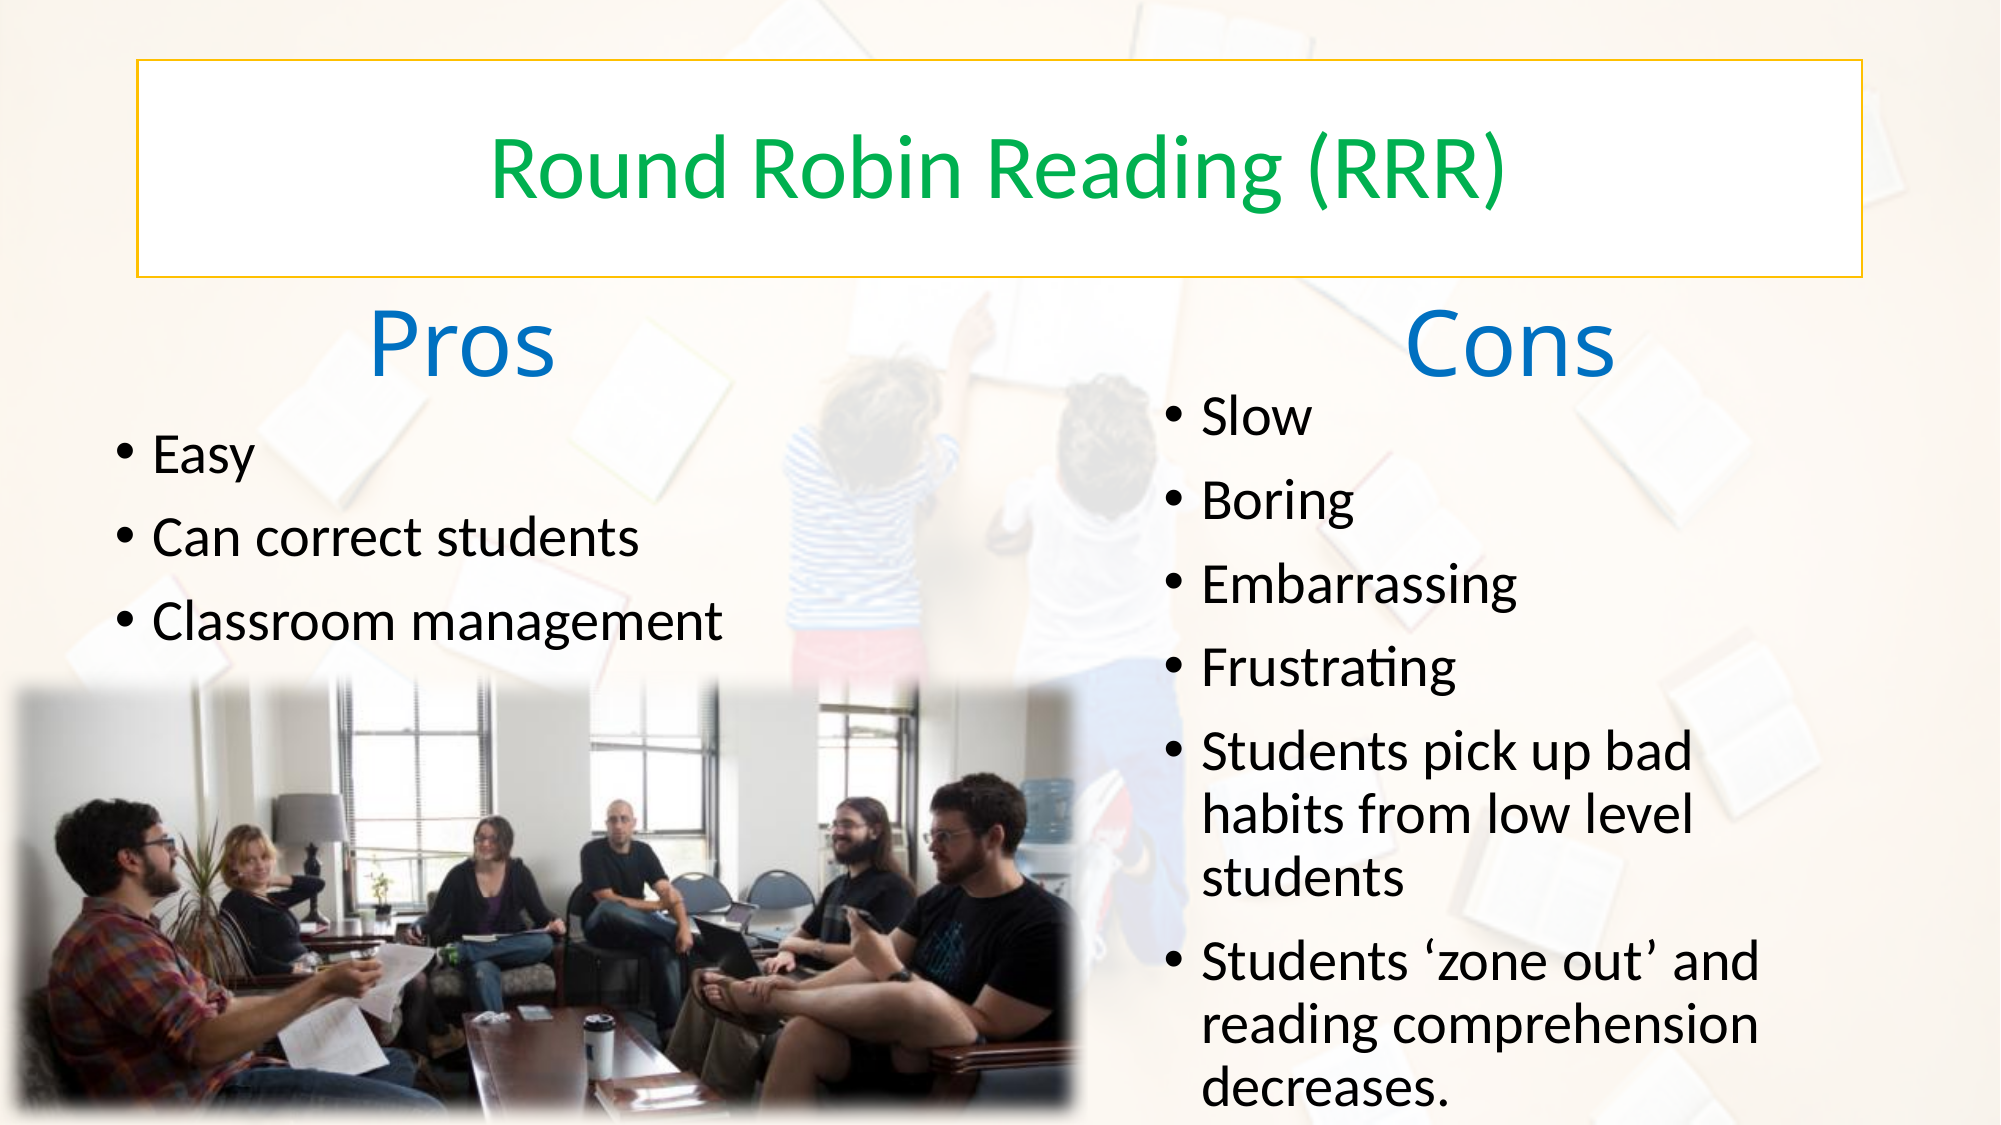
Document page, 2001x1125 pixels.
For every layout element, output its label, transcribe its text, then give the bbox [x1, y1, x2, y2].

text_box Slow Boring Embarrassing Frustrating Students pick up bad habits from low level students Students ‘zone out’ and reading comprehension decreases. [1148, 416, 1863, 976]
text_box Pros [99, 277, 824, 416]
text_box Cons [1148, 277, 1873, 416]
title Round Robin Reading (RRR) [136, 59, 1863, 278]
list Easy Can correct students Classroom management [99, 416, 824, 671]
picture [0, 671, 1088, 1125]
